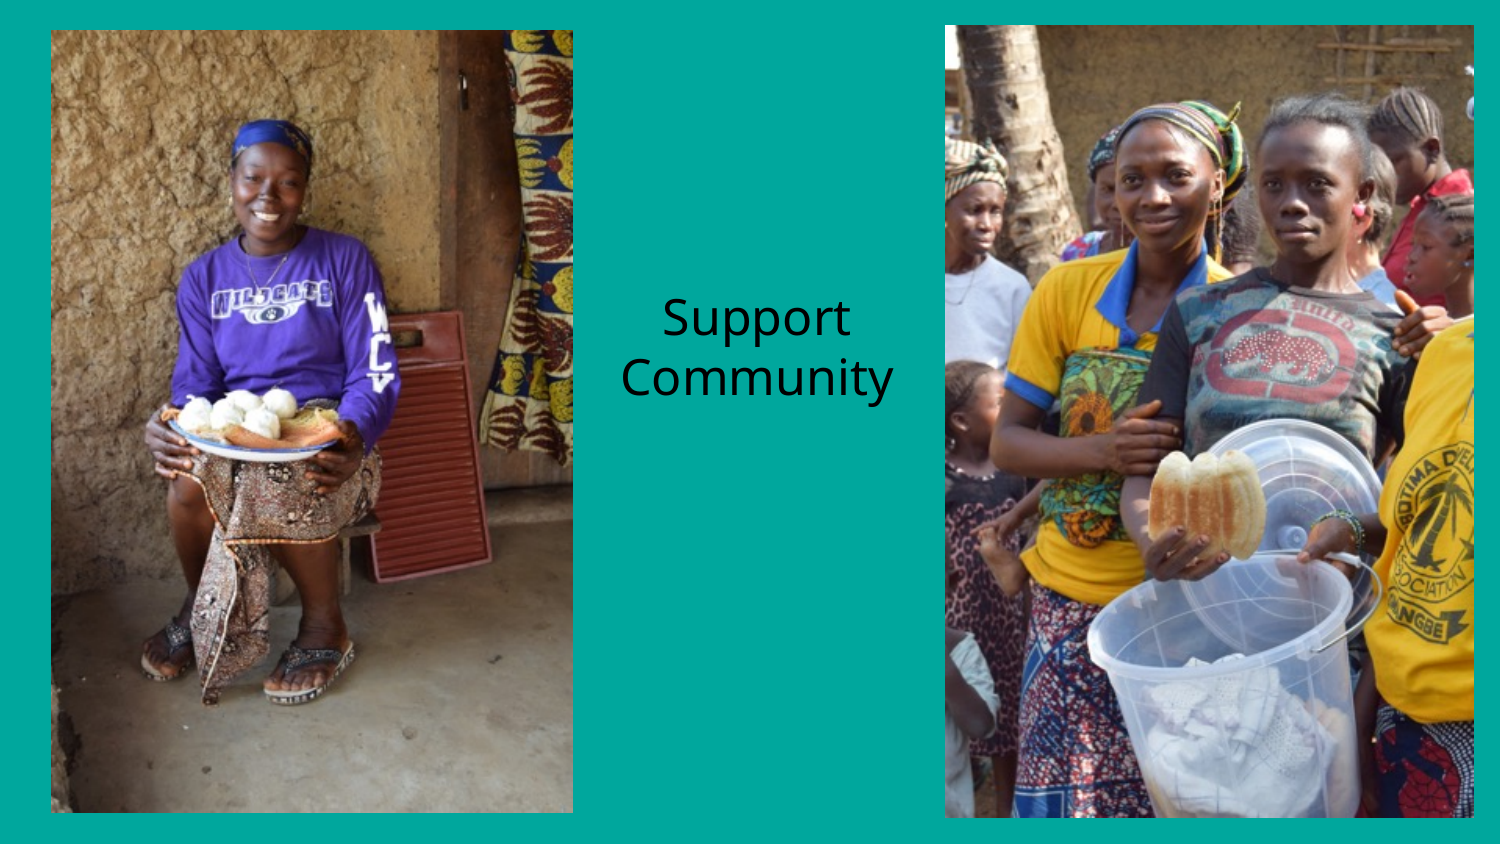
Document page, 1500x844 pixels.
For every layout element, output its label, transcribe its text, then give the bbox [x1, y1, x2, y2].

picture [50, 30, 573, 813]
picture [945, 25, 1474, 818]
text_box Support Community [602, 270, 912, 590]
